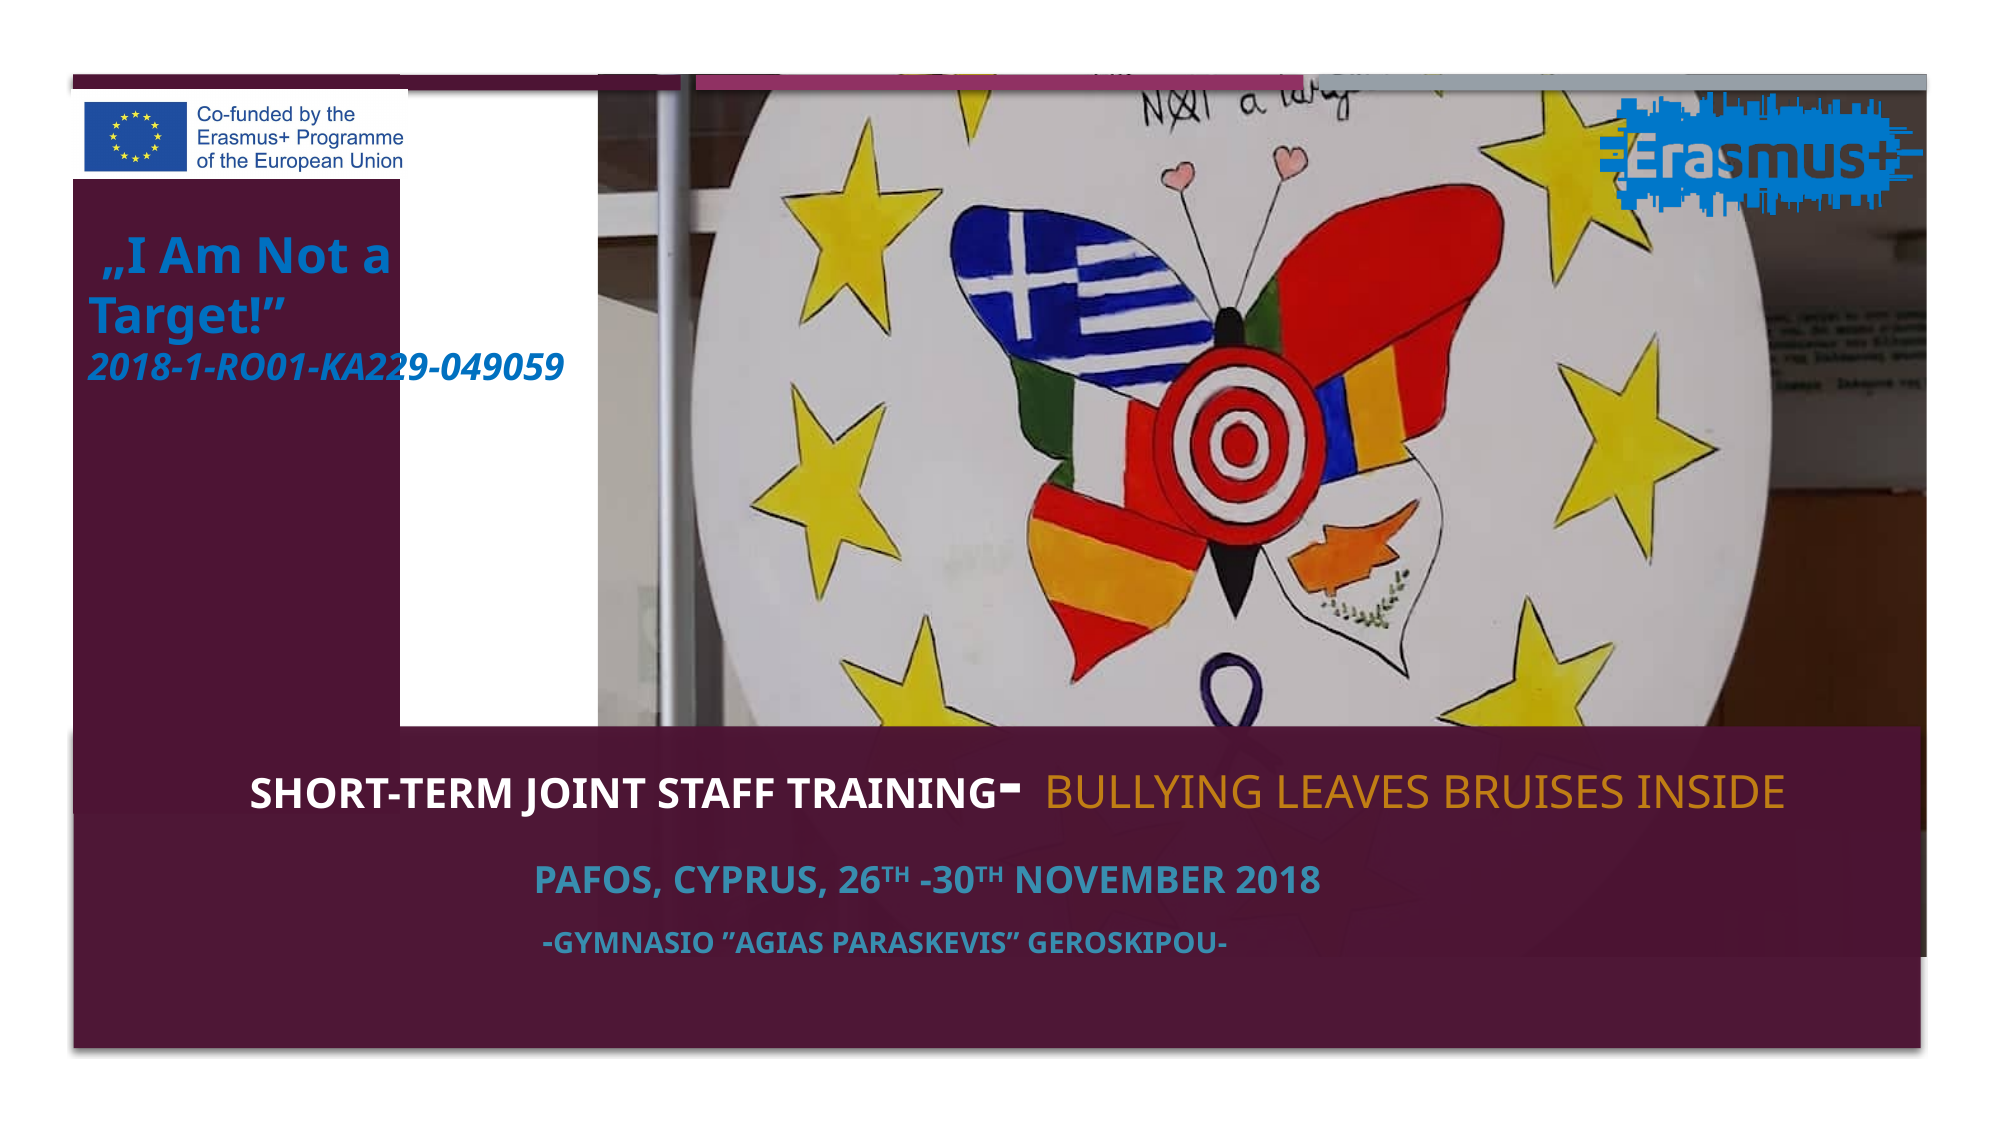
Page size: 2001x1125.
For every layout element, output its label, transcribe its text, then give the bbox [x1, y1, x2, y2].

text_box „I Am Not a Target!” 2018-1-RO01-KA229-049059 [73, 215, 591, 456]
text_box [72, 73, 1598, 92]
title Short-term joint staff training- BULLYING LEAVES BRUISES INSIDE [234, 706, 591, 834]
text_box [71, 187, 402, 815]
picture [597, 73, 1928, 957]
picture [71, 89, 408, 180]
text_box [72, 815, 1922, 1049]
text_box [0, 0, 2000, 1125]
subtitle Pafos, Cyprus, 26TH -30TH NOVEMBER 2018 -Gymnasio ”Agias Paraskevis” Geroskipou- [518, 848, 1688, 972]
